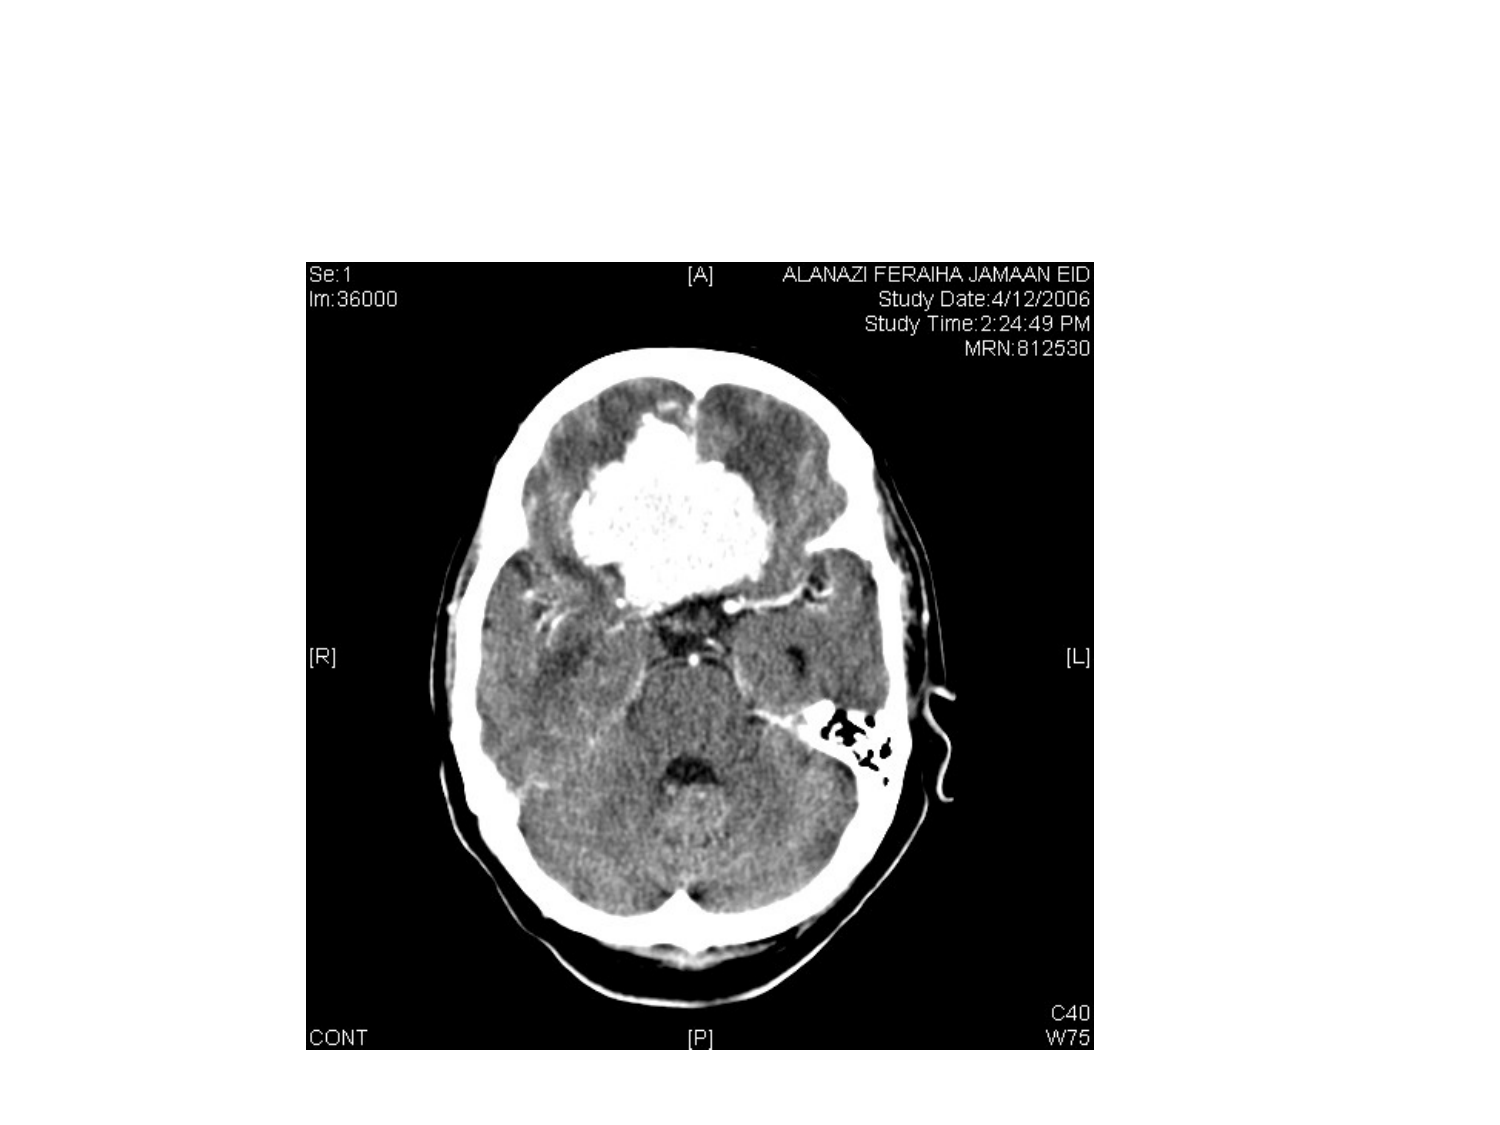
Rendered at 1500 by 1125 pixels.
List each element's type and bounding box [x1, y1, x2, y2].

list [305, 262, 1094, 1051]
